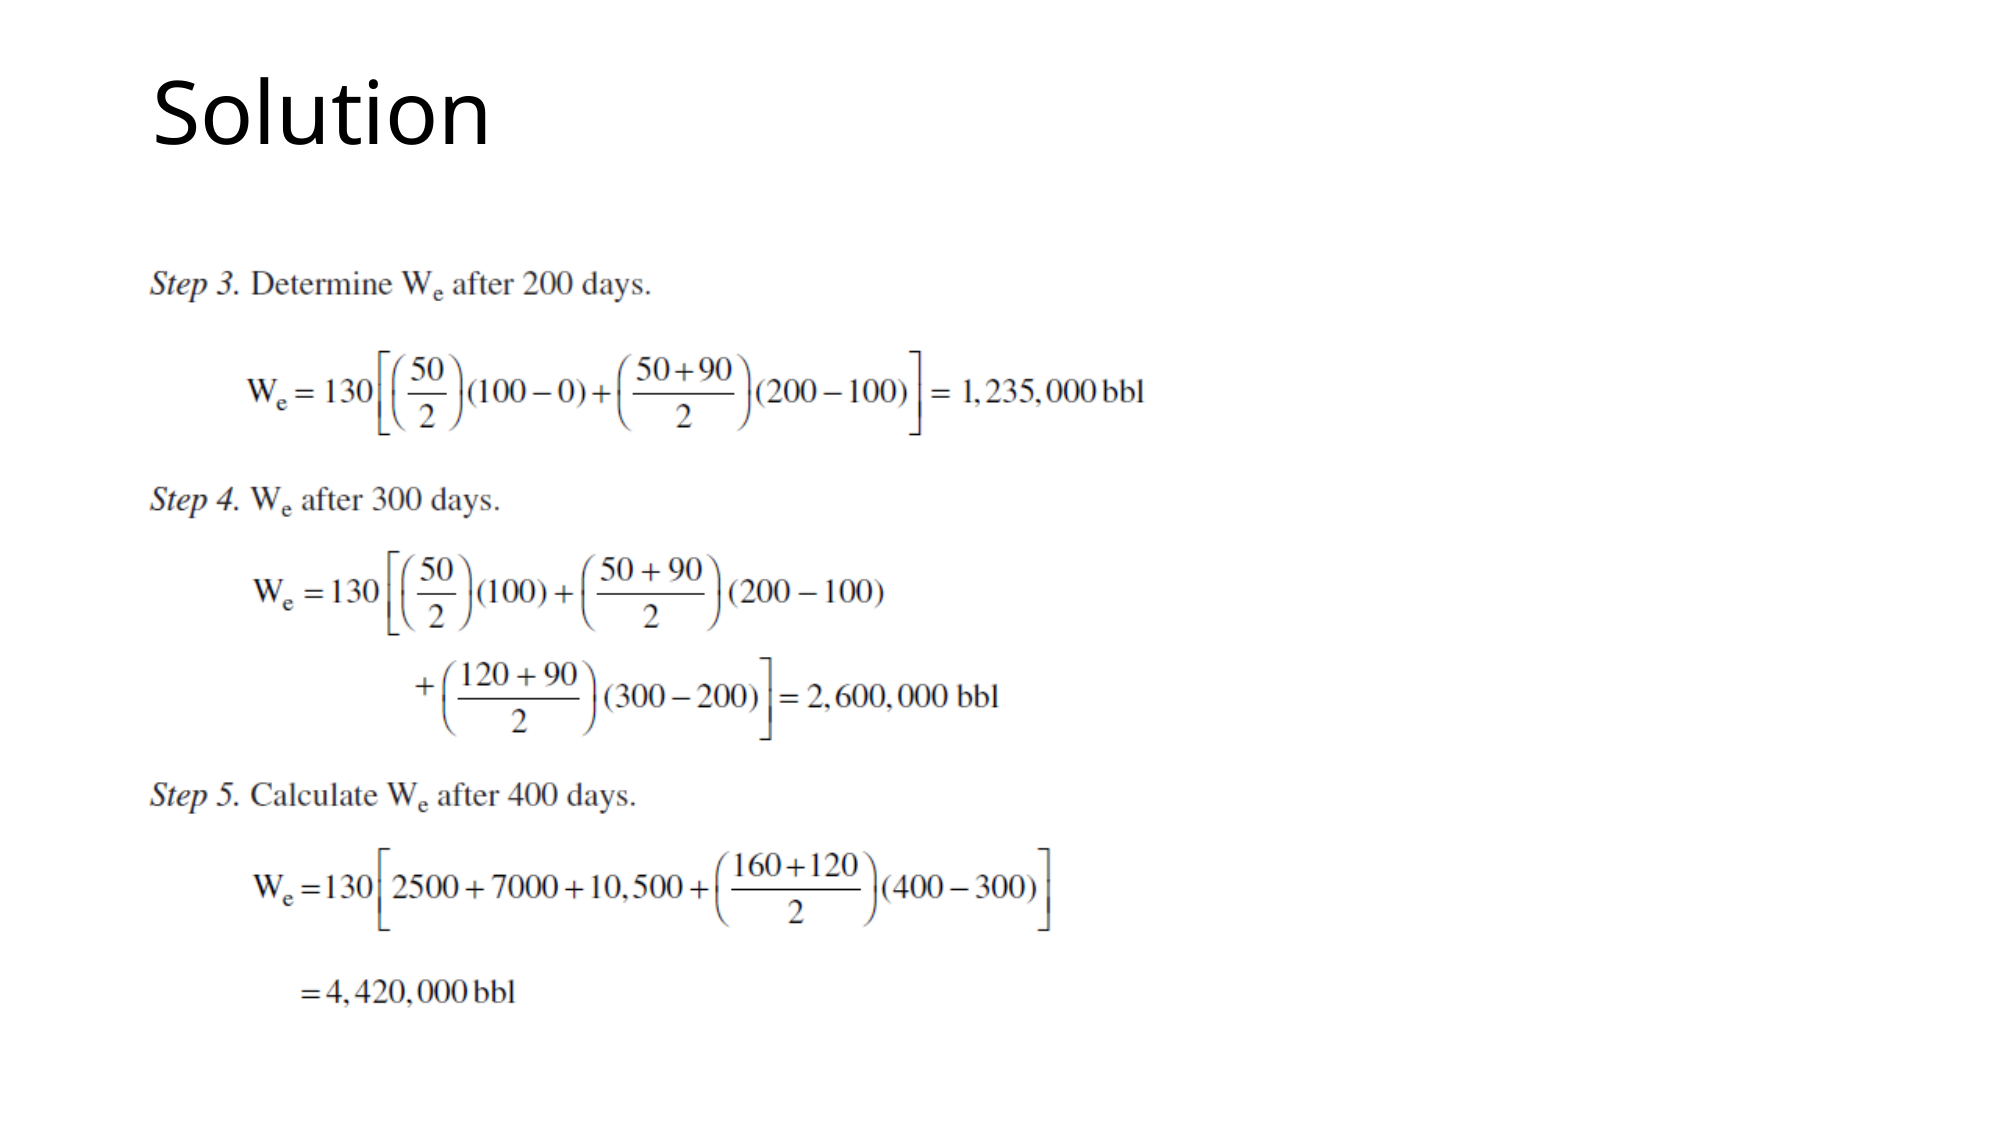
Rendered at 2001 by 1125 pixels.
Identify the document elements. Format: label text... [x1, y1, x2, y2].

title Solution [137, 59, 1863, 278]
picture [111, 226, 1191, 1036]
